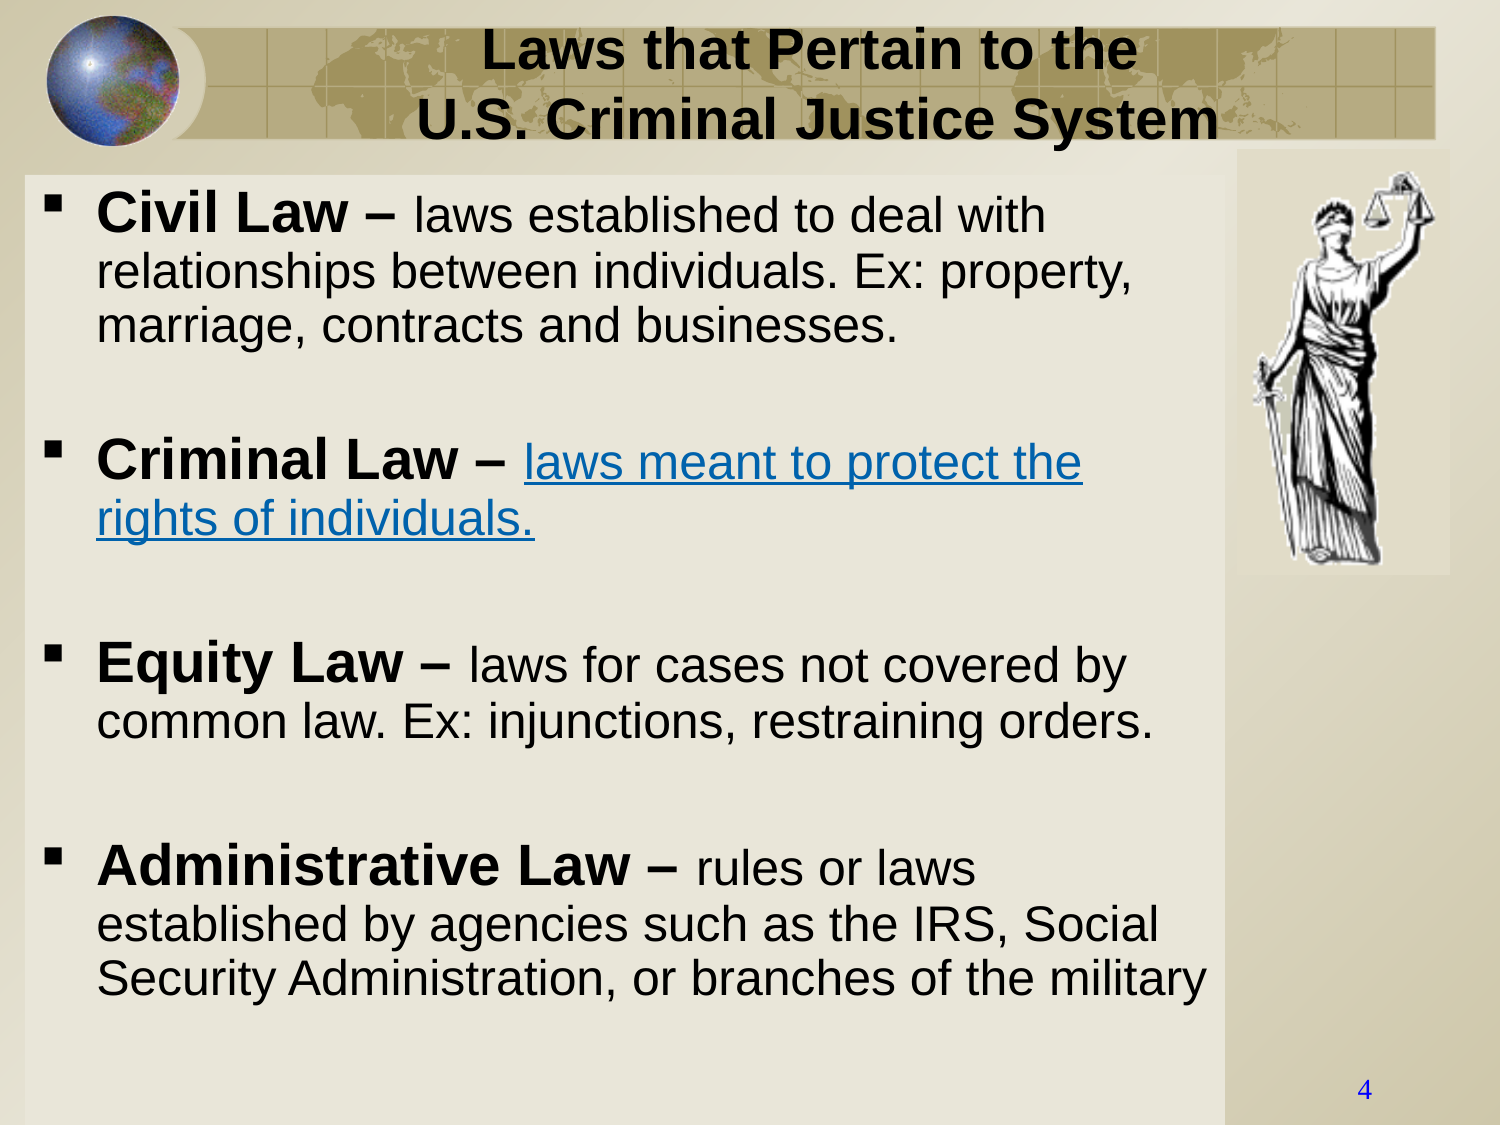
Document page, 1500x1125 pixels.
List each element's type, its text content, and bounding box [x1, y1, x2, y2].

slide_number 4 [1225, 1037, 1388, 1113]
picture [37, 5, 188, 156]
title Laws that Pertain to the U.S. Criminal Justice System [137, 24, 1500, 138]
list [1237, 149, 1451, 576]
list Civil Law – laws established to deal with relationships between individuals. Ex: property, marriage, contracts and businesses. Criminal Law – laws meant to protect the rights of individuals. Equity Law – laws for cases not covered by common law. Ex: injunctions, restraining orders. Administrative Law – rules or laws established by agencies such as the IRS, Social Security Administration, or branches of the military [24, 174, 1225, 1125]
